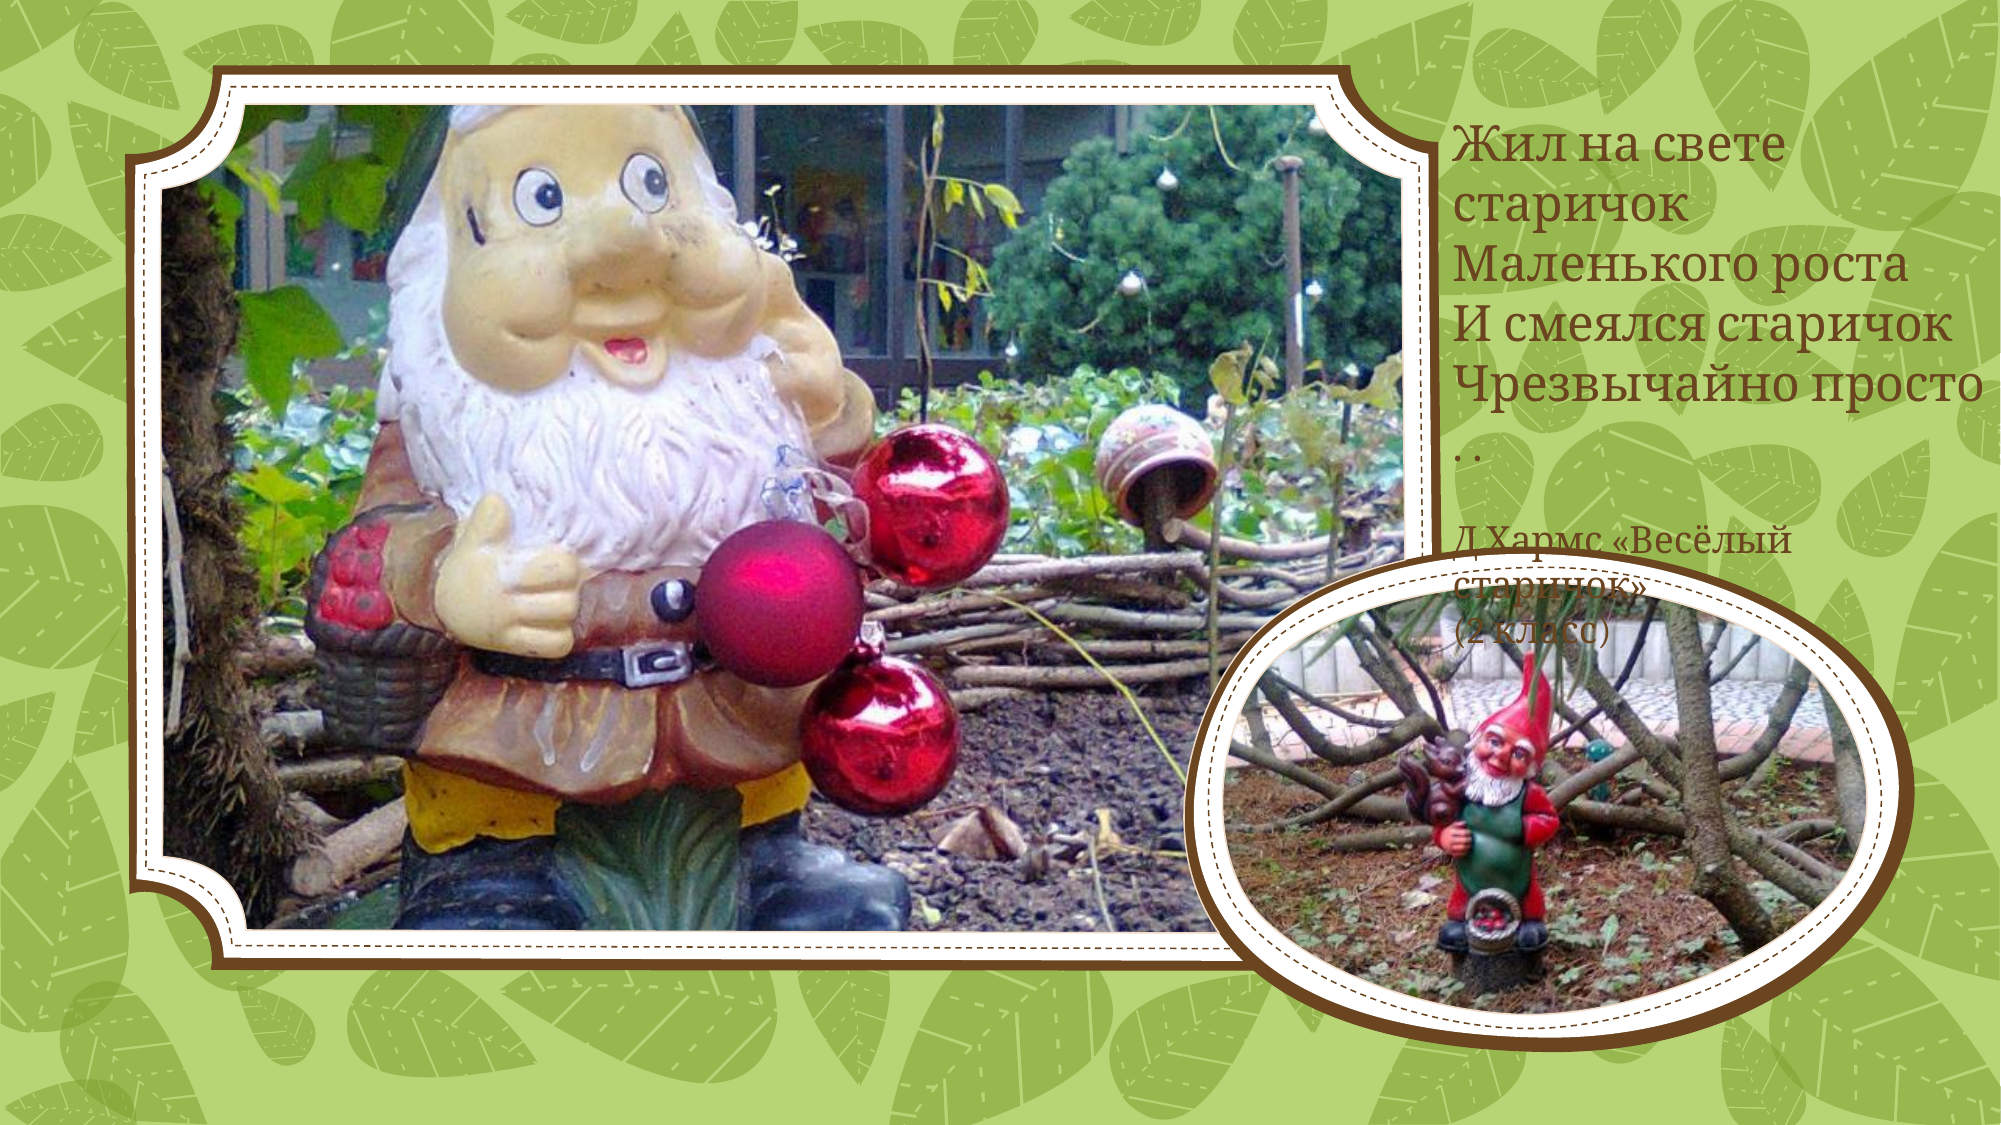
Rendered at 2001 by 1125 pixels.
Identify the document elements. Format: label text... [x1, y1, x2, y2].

picture [160, 104, 1868, 1015]
text_box Жил на свете старичок Маленького роста И смеялся старичок Чрезвычайно просто . . Д.Хармс «Весёлый старичок» (2 класс) [1437, 104, 2000, 659]
